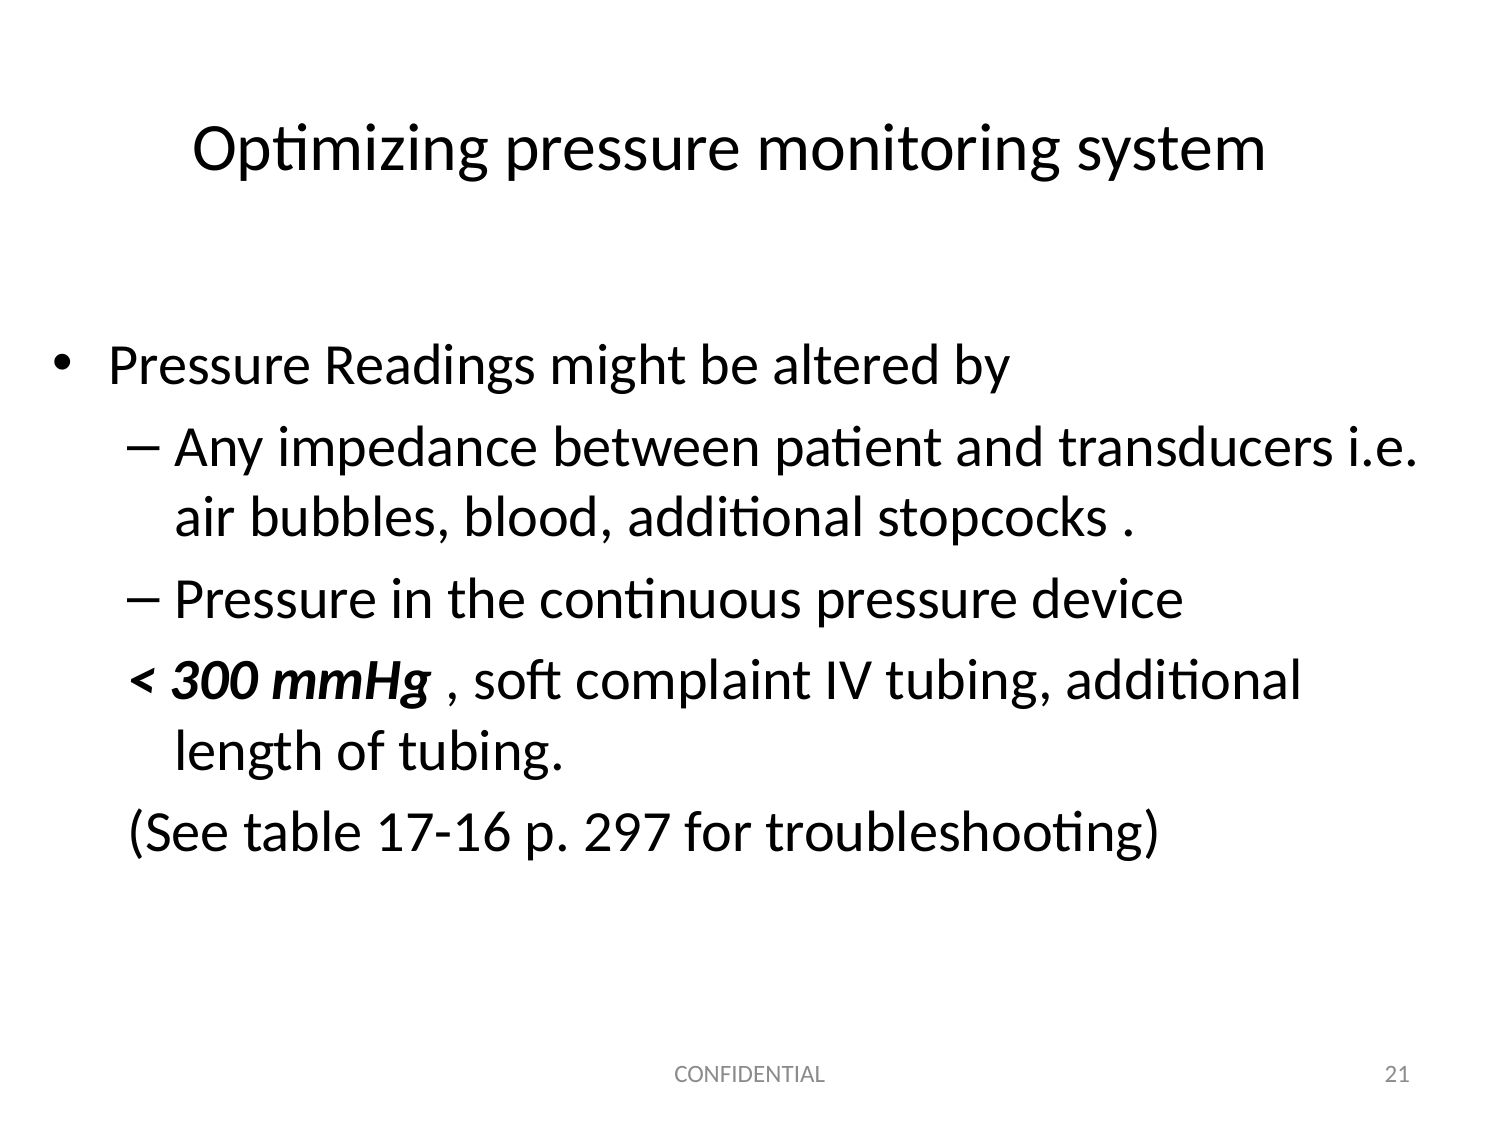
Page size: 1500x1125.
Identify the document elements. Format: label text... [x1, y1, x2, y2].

list Pressure Readings might be altered by Any impedance between patient and transducers i.e. air bubbles, blood, additional stopcocks . Pressure in the continuous pressure device < 300 mmHg , soft complaint IV tubing, additional length of tubing. (See table 17-16 p. 297 for troubleshooting) [37, 237, 1463, 1125]
footer CONFIDENTIAL [512, 1042, 988, 1103]
slide_number 21 [1074, 1042, 1425, 1103]
title Optimizing pressure monitoring system [174, 75, 1300, 213]
